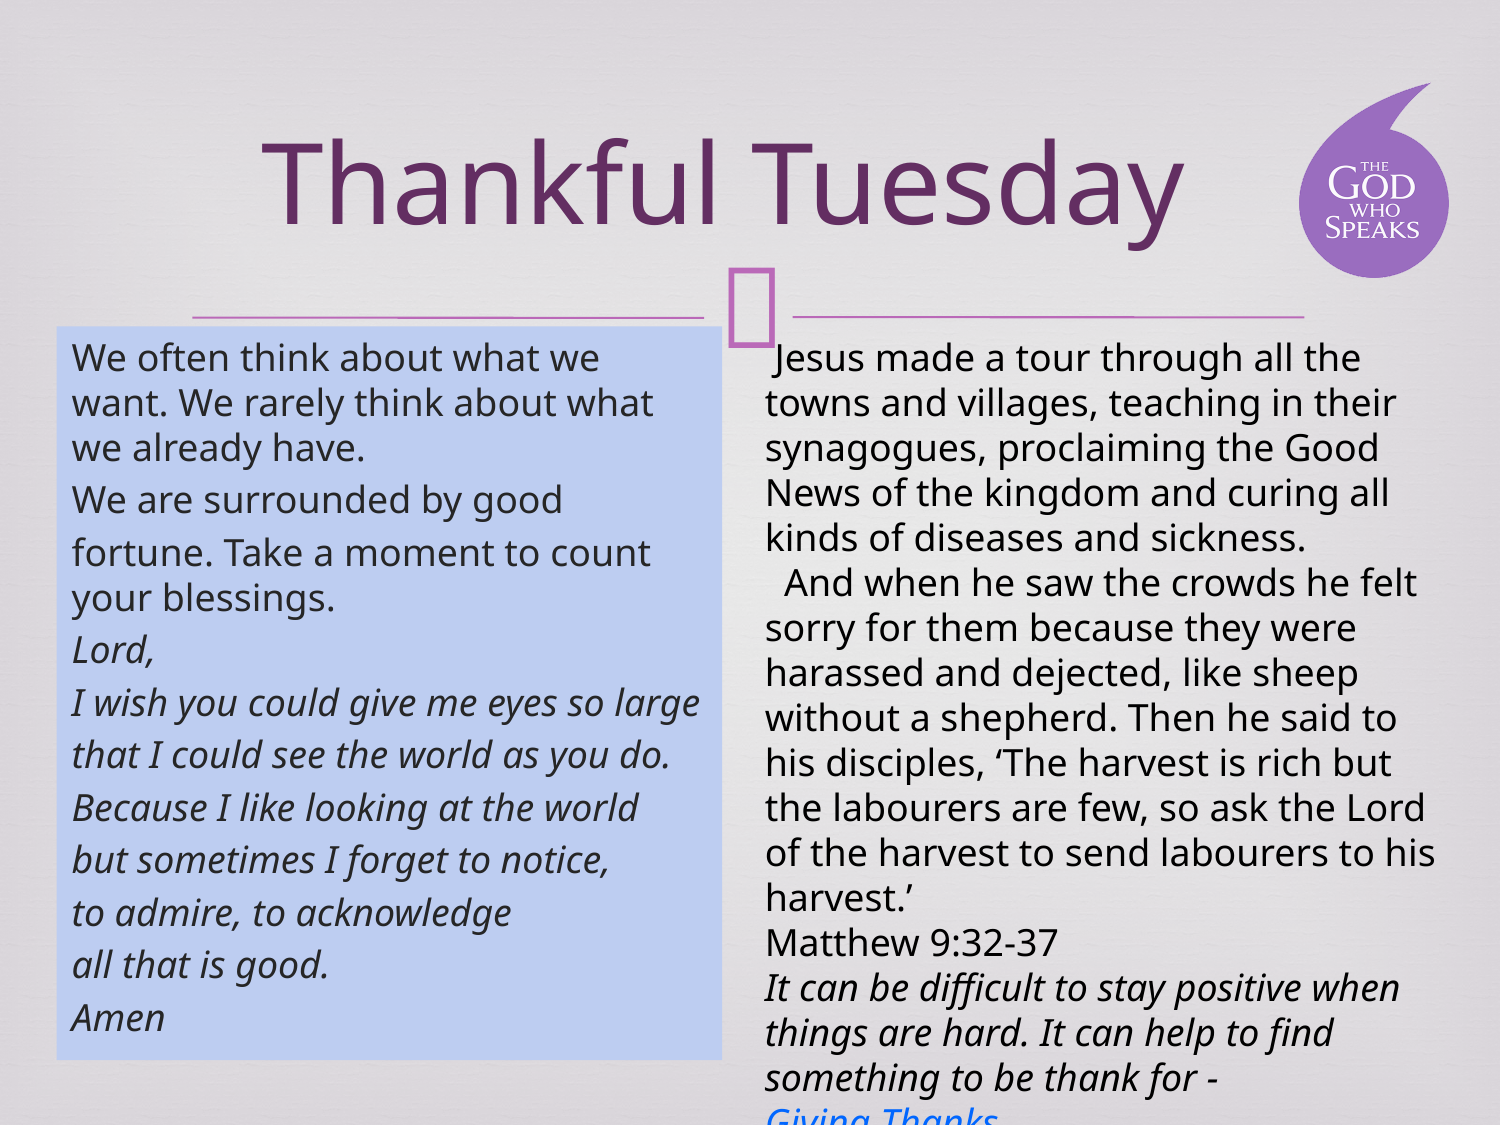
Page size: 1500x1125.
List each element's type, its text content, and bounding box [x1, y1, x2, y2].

text_box Jesus made a tour through all the towns and villages, teaching in their synagogues, proclaiming the Good News of the kingdom and curing all kinds of diseases and sickness. And when he saw the crowds he felt sorry for them because they were harassed and dejected, like sheep without a shepherd. Then he said to his disciples, ‘The harvest is rich but the labourers are few, so ask the Lord of the harvest to send labourers to his harvest.’ Matthew 9:32-37 It can be difficult to stay positive when things are hard. It can help to find something to be thank for - Giving Thanks [750, 326, 1471, 1125]
picture [1299, 82, 1450, 278]
list We often think about what we want. We rarely think about what we already have. We are surrounded by good fortune. Take a moment to count your blessings. Lord, I wish you could give me eyes so large that I could see the world as you do. Because I like looking at the world but sometimes I forget to notice, to admire, to acknowledge all that is good. Amen [56, 326, 723, 1061]
title Thankful Tuesday [101, 92, 1293, 266]
text_box [655, 348, 750, 835]
